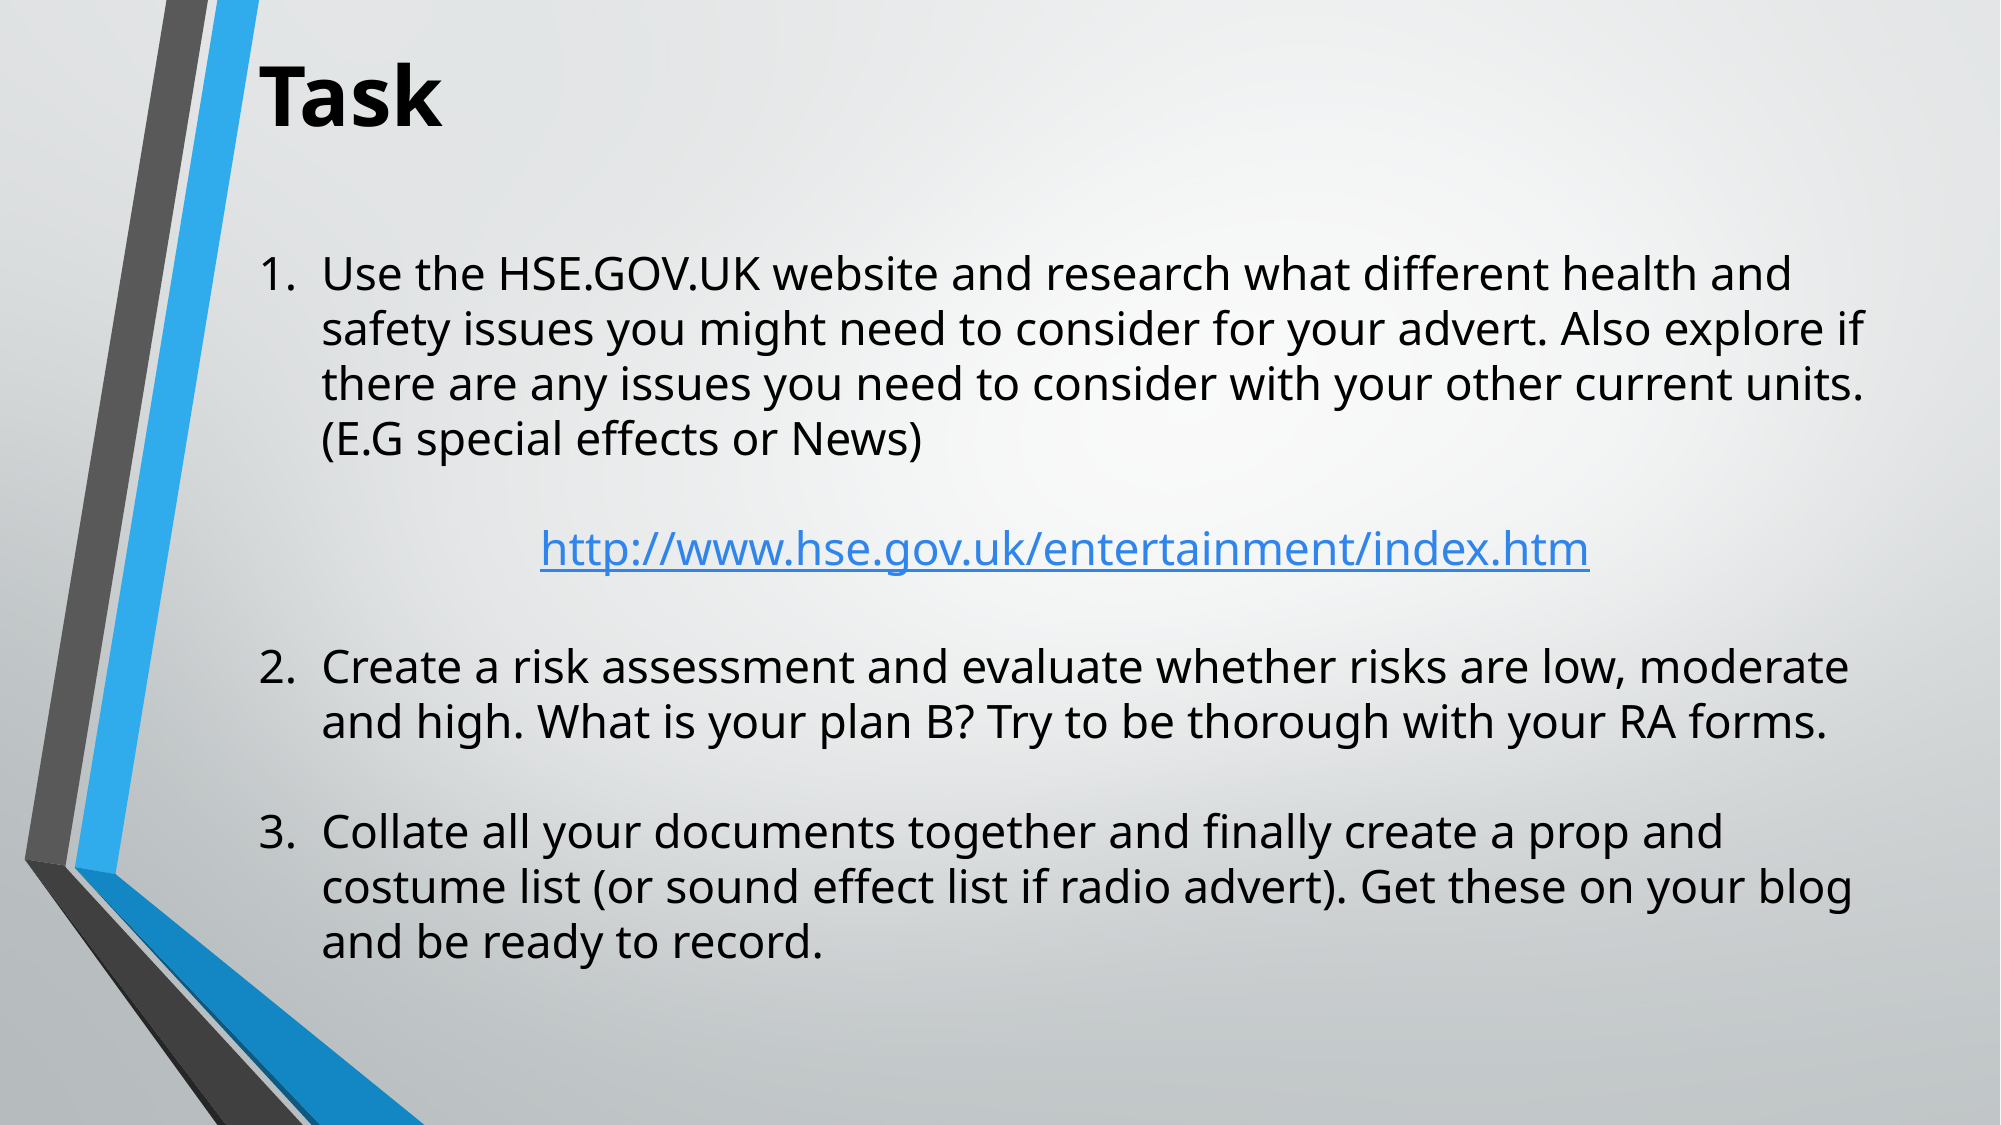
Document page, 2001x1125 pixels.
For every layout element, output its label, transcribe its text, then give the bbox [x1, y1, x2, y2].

list Use the HSE.GOV.UK website and research what different health and safety issues you might need to consider for your advert. Also explore if there are any issues you need to consider with your other current units. (E.G special effects or News) http://www.hse.gov.uk/entertainment/index.htm Create a risk assessment and evaluate whether risks are low, moderate and high. What is your plan B? Try to be thorough with your RA forms. Collate all your documents together and finally create a prop and costume list (or sound effect list if radio advert). Get these on your blog and be ready to record. [243, 236, 1887, 1016]
title Task [243, 0, 1887, 236]
